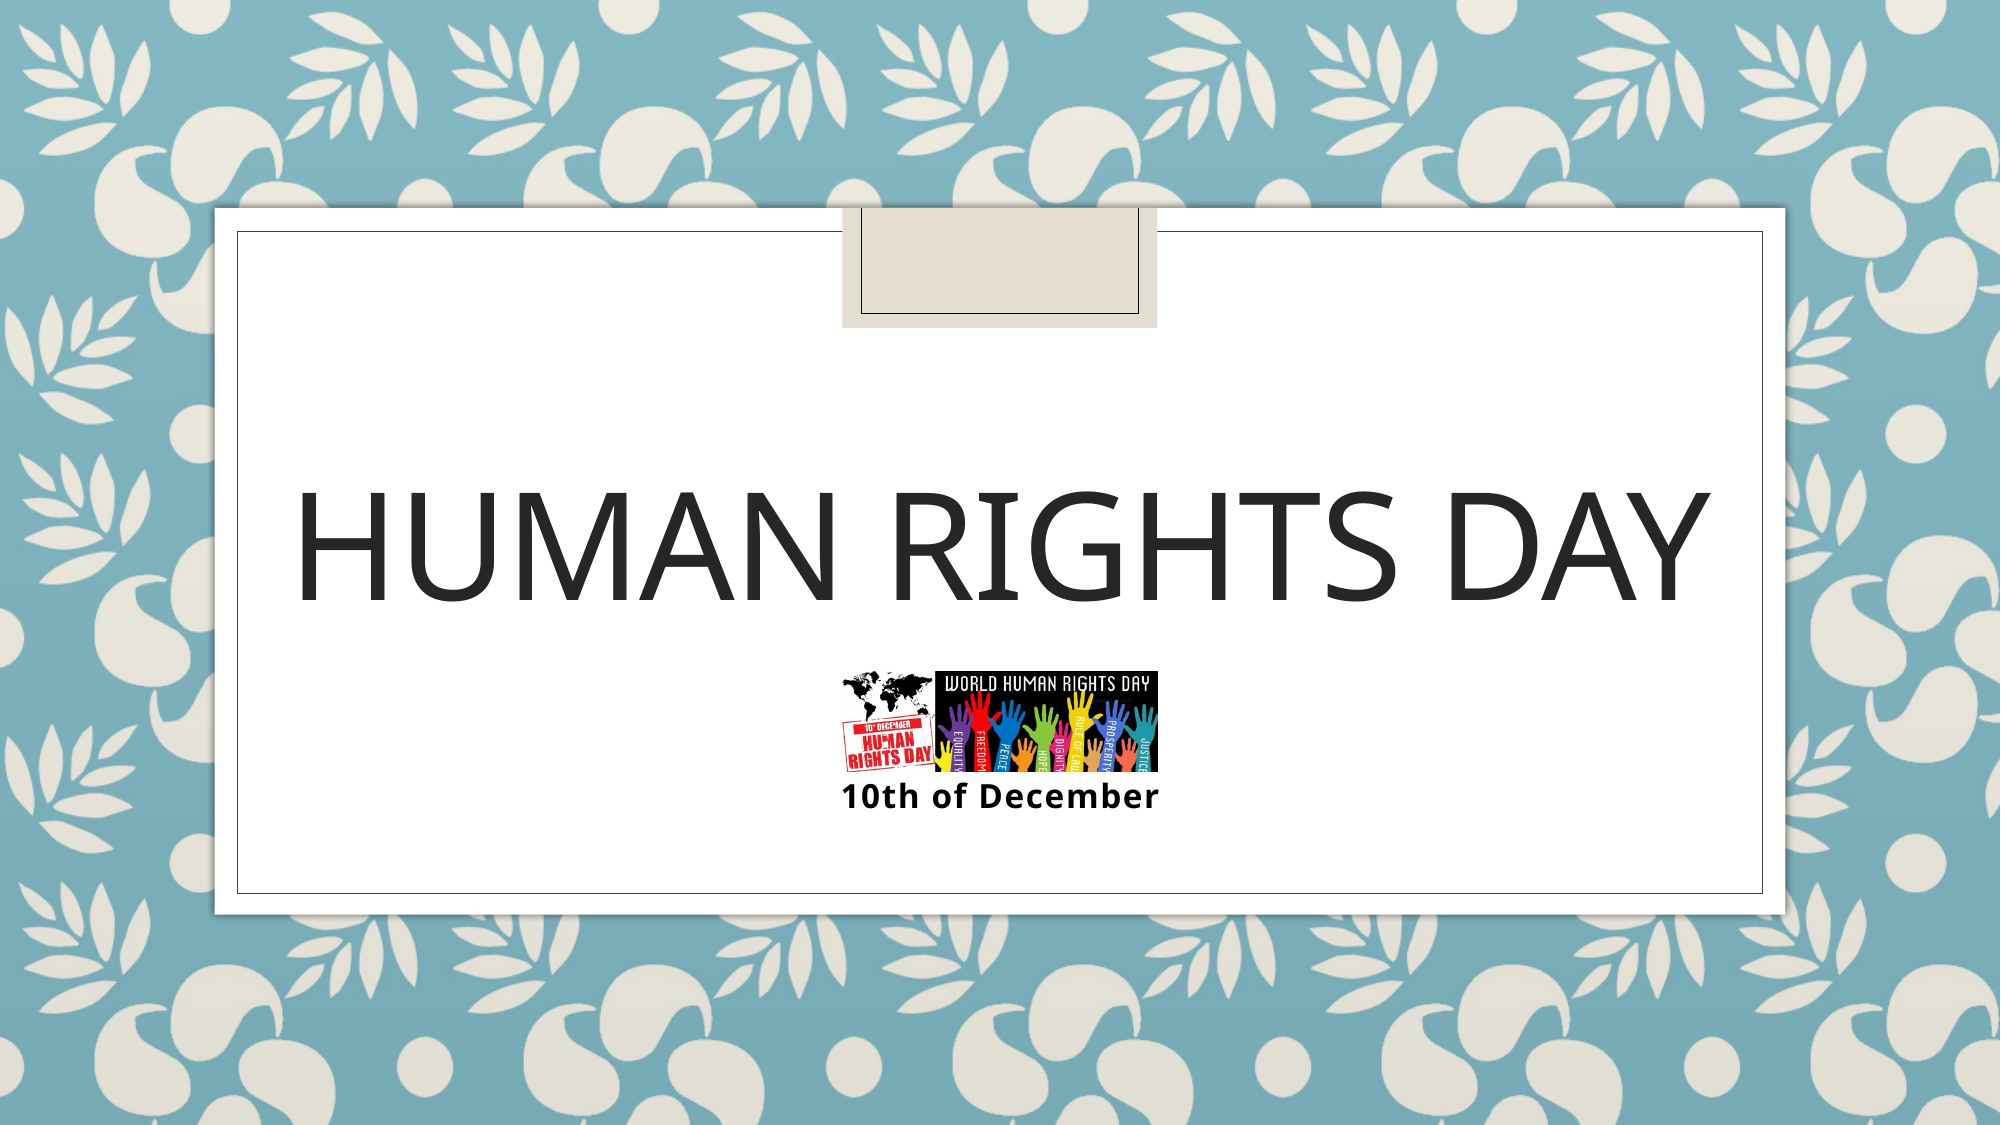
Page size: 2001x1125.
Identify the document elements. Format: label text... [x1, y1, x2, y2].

subtitle 10th of December [256, 768, 1745, 844]
title Human Rights Day [256, 343, 1744, 768]
picture [841, 671, 1158, 772]
